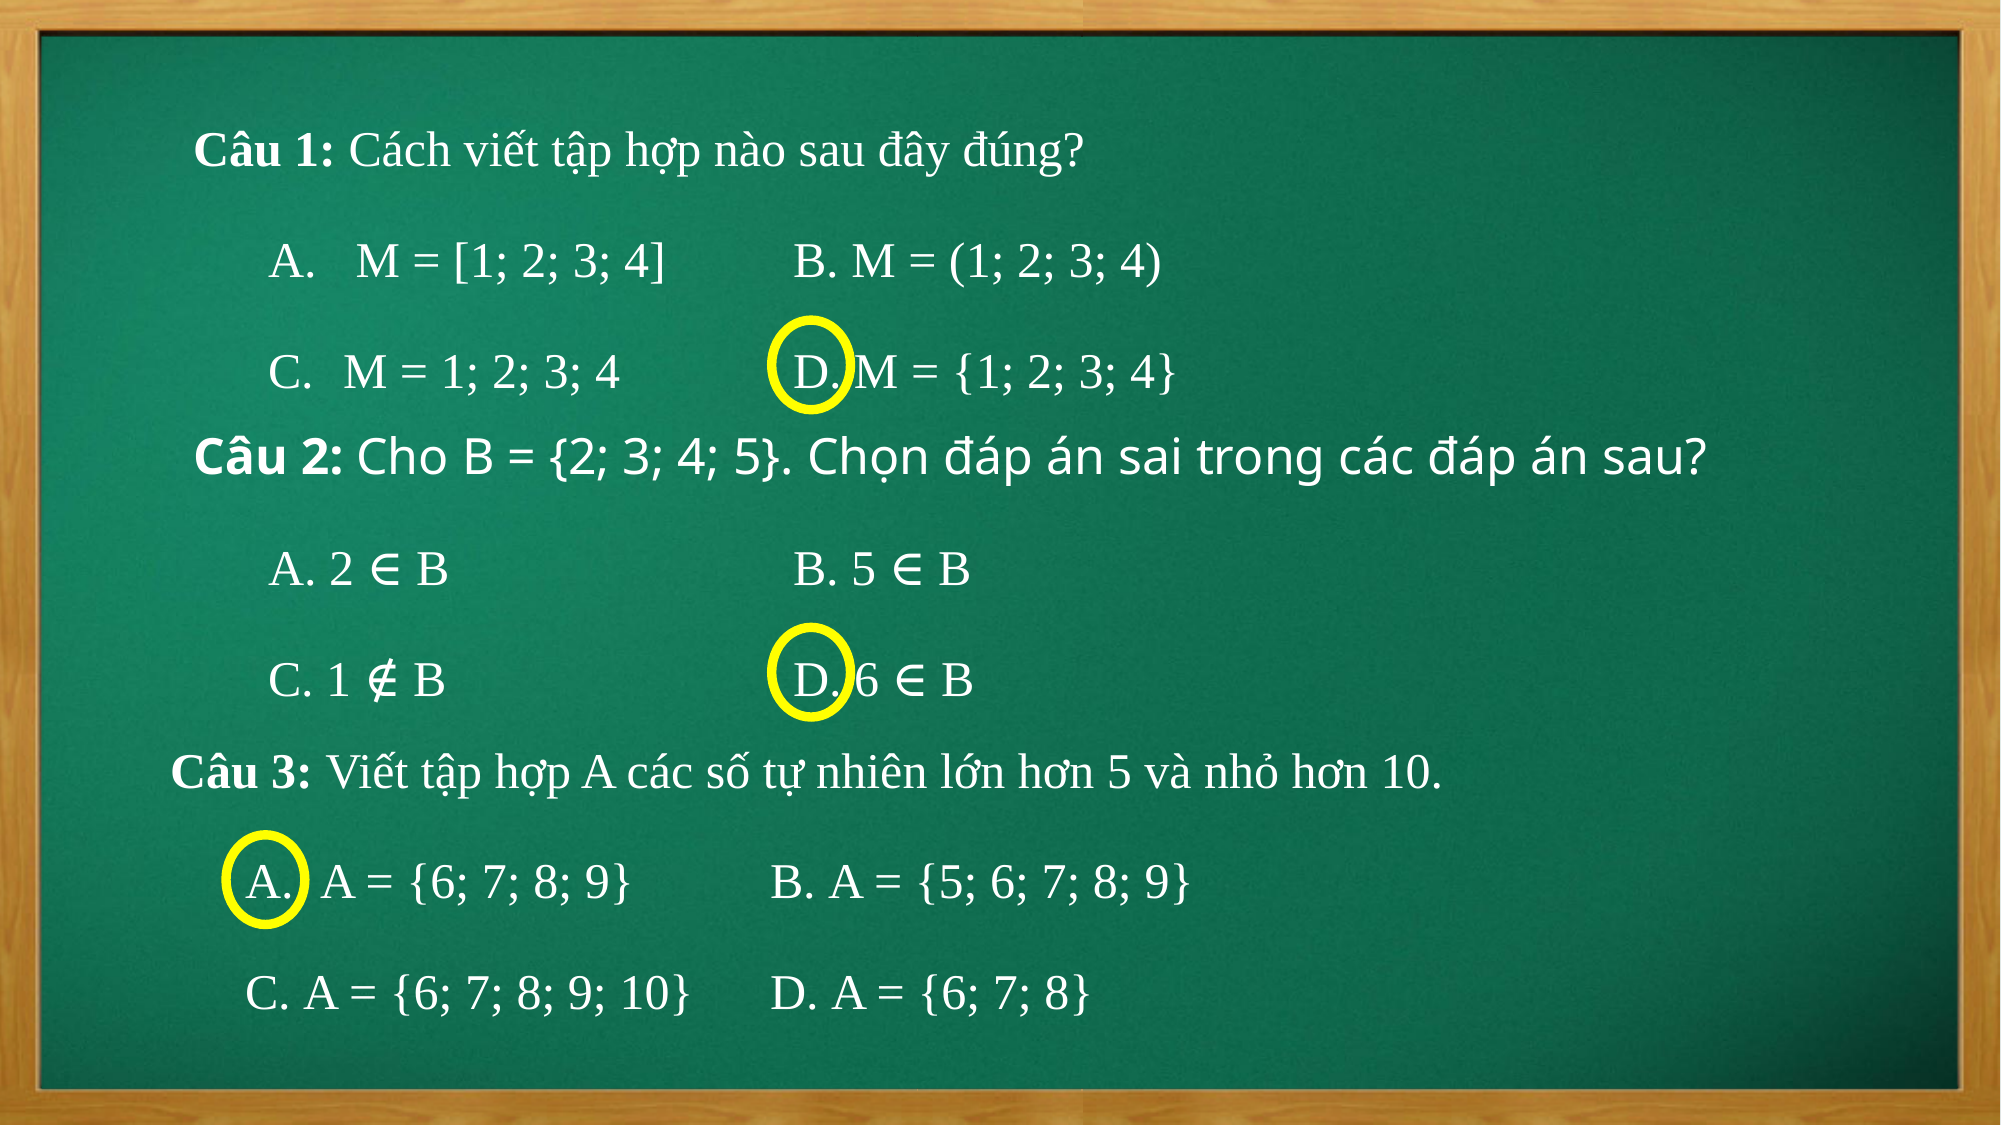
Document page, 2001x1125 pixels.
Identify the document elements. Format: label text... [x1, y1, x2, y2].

text_box [224, 833, 306, 926]
picture [0, 0, 2001, 1125]
text_box Câu 2: Cho B = {2; 3; 4; 5}. Chọn đáp án sai trong các đáp án sau? A. 2 ∈ B B. 5 ∈ B C. 1 ∉ B D. 6 ∈ B [178, 387, 1765, 714]
text_box Câu 3: Viết tập hợp A các số tự nhiên lớn hơn 5 và nhỏ hơn 10. A. A = {6; 7; 8; 9} B. A = {5; 6; 7; 8; 9} C. A = {6; 7; 8; 9; 10} D. A = {6; 7; 8} [155, 700, 1667, 1125]
text_box [770, 319, 852, 411]
text_box Câu 1: Cách viết tập hợp nào sau đây đúng? A. M = [1; 2; 3; 4] B. M = (1; 2; 3; 4) C. M = 1; 2; 3; 4 D. M = {1; 2; 3; 4} [178, 79, 1748, 387]
text_box [770, 626, 852, 700]
